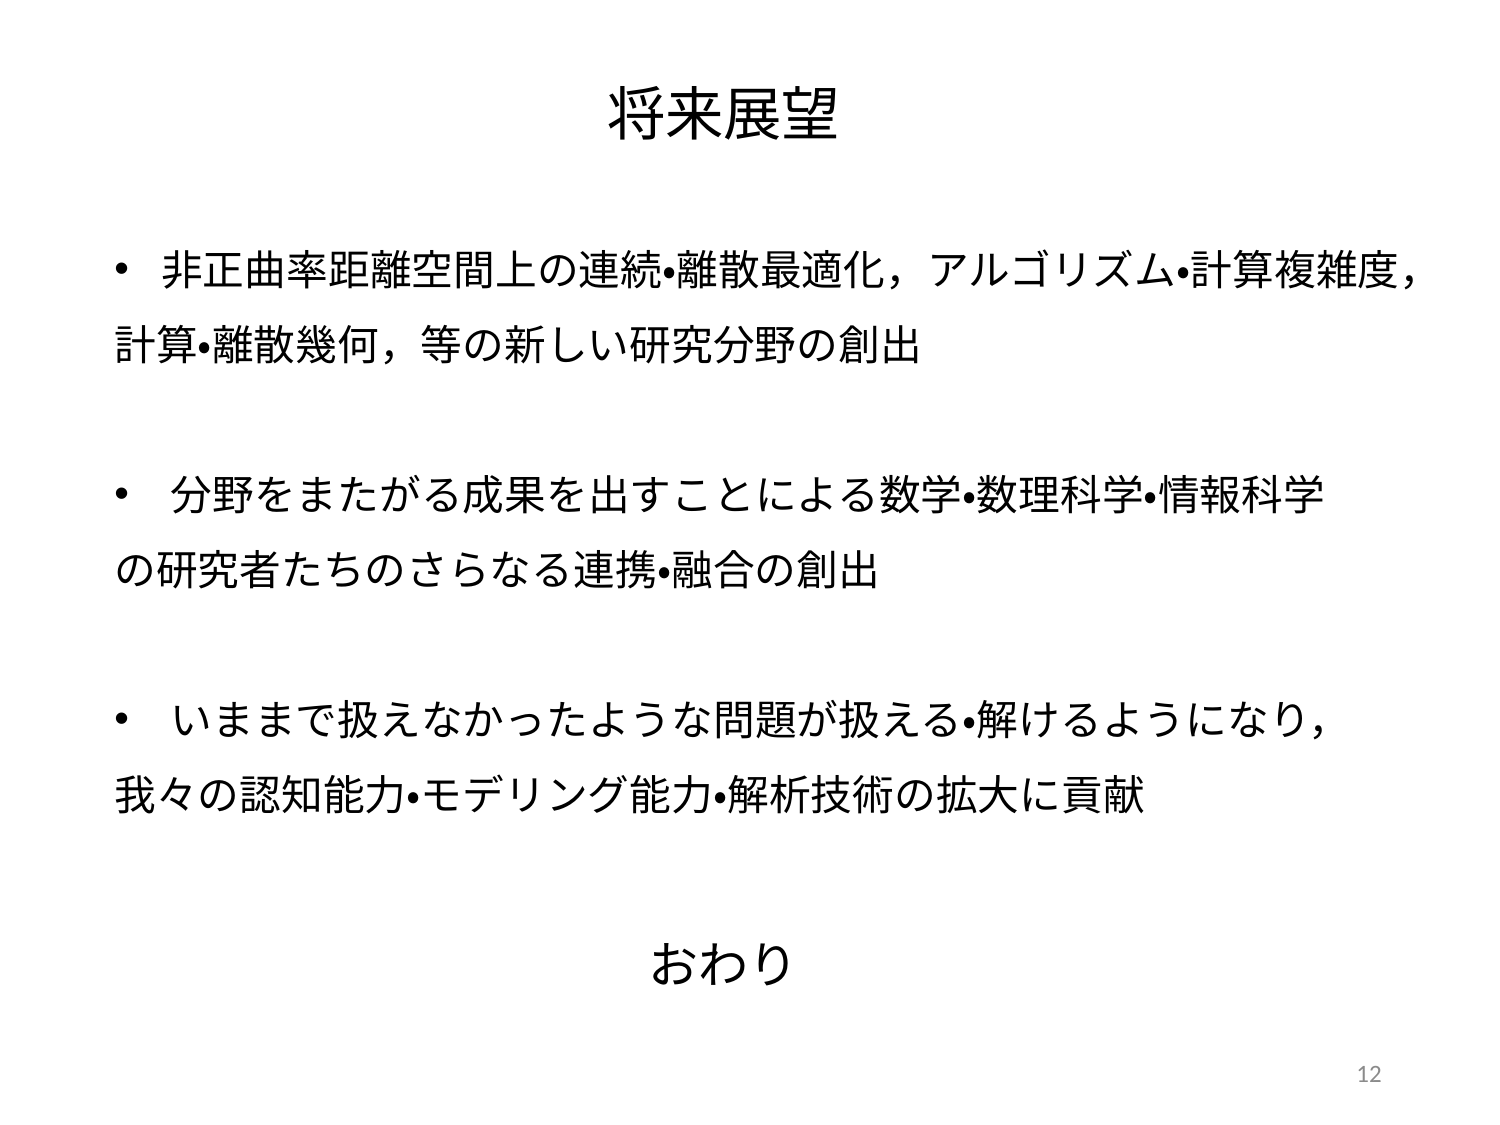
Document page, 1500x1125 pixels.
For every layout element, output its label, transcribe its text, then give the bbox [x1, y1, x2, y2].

text_box おわり [633, 926, 814, 1002]
text_box 将来展望 [592, 69, 856, 155]
slide_number 12 [1059, 1042, 1397, 1103]
text_box 非正曲率距離空間上の連続・離散最適化，アルゴリズム・計算複雑度， 計算・離散幾何，等の新しい研究分野の創出 分野をまたがる成果を出すことによる数学・数理科学・情報科学 の研究者たちのさらなる連携・融合の創出 いままで扱えなかったような問題が扱える・解けるようになり， 我々の認知能力・モデリング能力・解析技術の拡大に貢献 [99, 211, 1456, 902]
